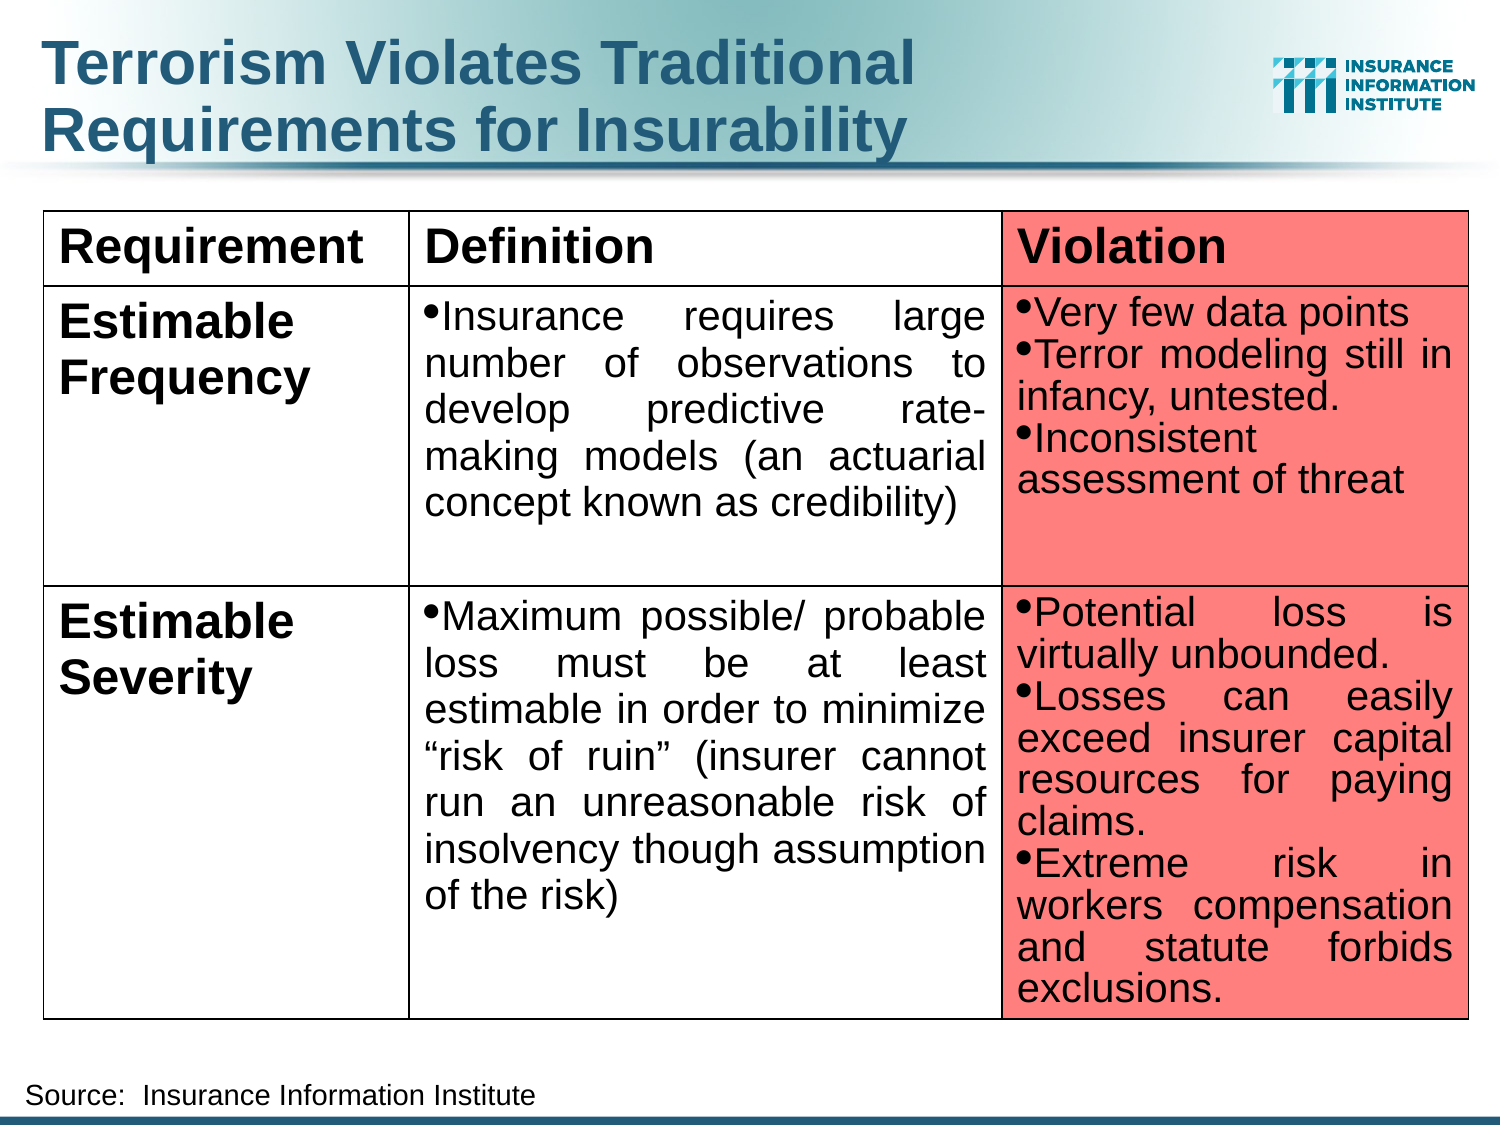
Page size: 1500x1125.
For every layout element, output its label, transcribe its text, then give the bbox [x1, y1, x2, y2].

title Terrorism Violates Traditional Requirements for Insurability [34, 3, 1285, 192]
table_header Violation [1003, 212, 1468, 285]
table_cell Insurance requires large number of observations to develop predictive rate-making models (an actuarial concept known as credibility) [410, 287, 1001, 585]
picture [0, 0, 1500, 189]
text_box Source: Insurance Information Institute [24, 1084, 1118, 1125]
table_cell Very few data points Terror modeling still in infancy, untested. Inconsistent assessment of threat [1003, 287, 1468, 585]
table_cell Estimable Frequency [44, 287, 408, 585]
table_header Definition [410, 212, 1001, 285]
table_cell Estimable Severity [44, 587, 408, 1018]
table_cell Maximum possible/ probable loss must be at least estimable in order to minimize “risk of ruin” (insurer cannot run an unreasonable risk of insolvency though assumption of the risk) [410, 587, 1001, 1018]
table_header Requirement [44, 212, 408, 285]
table_cell Potential loss is virtually unbounded. Losses can easily exceed insurer capital resources for paying claims. Extreme risk in workers compensation and statute forbids exclusions. [1003, 587, 1468, 1018]
